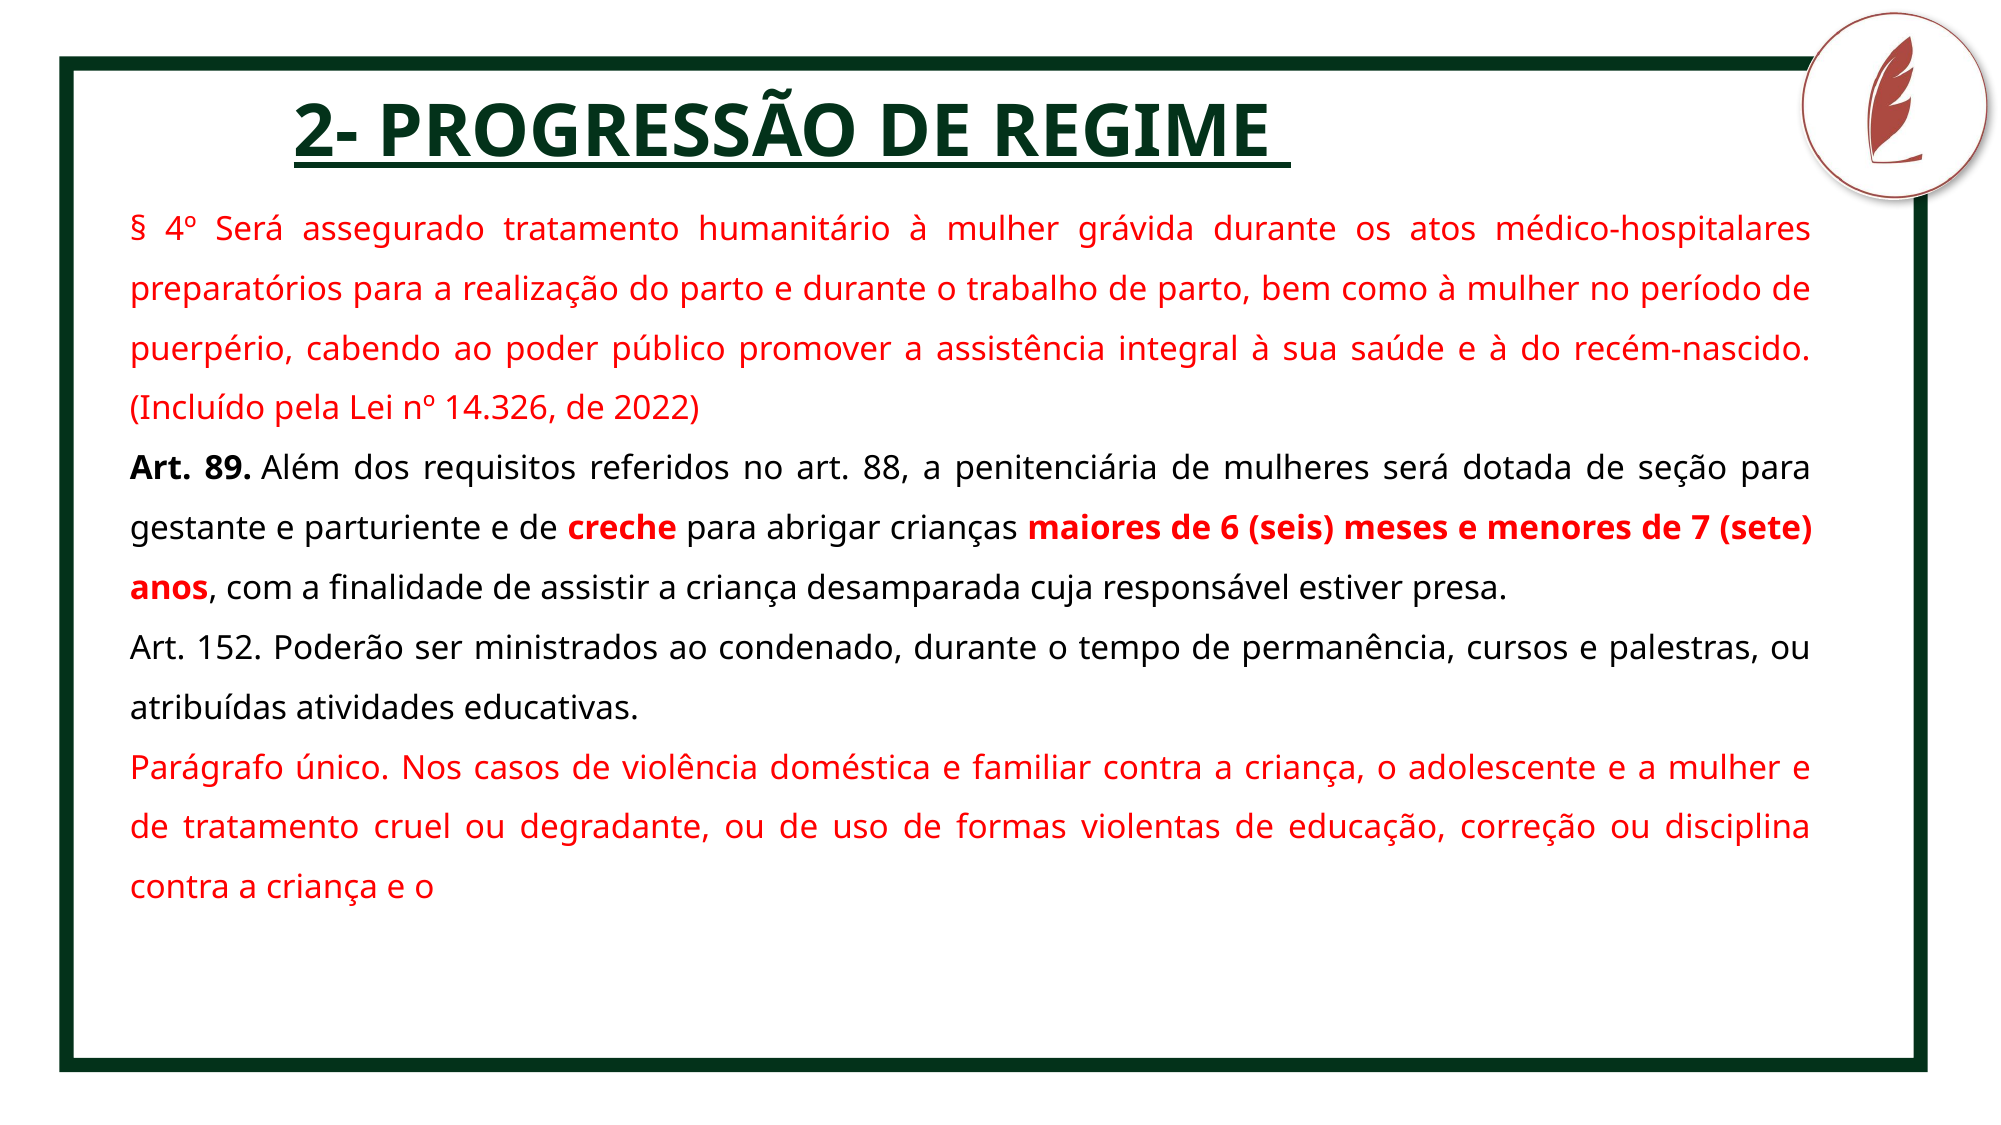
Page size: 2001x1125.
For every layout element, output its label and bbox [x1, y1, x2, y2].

text_box [59, 56, 1928, 1073]
text_box [1815, 12, 1988, 192]
